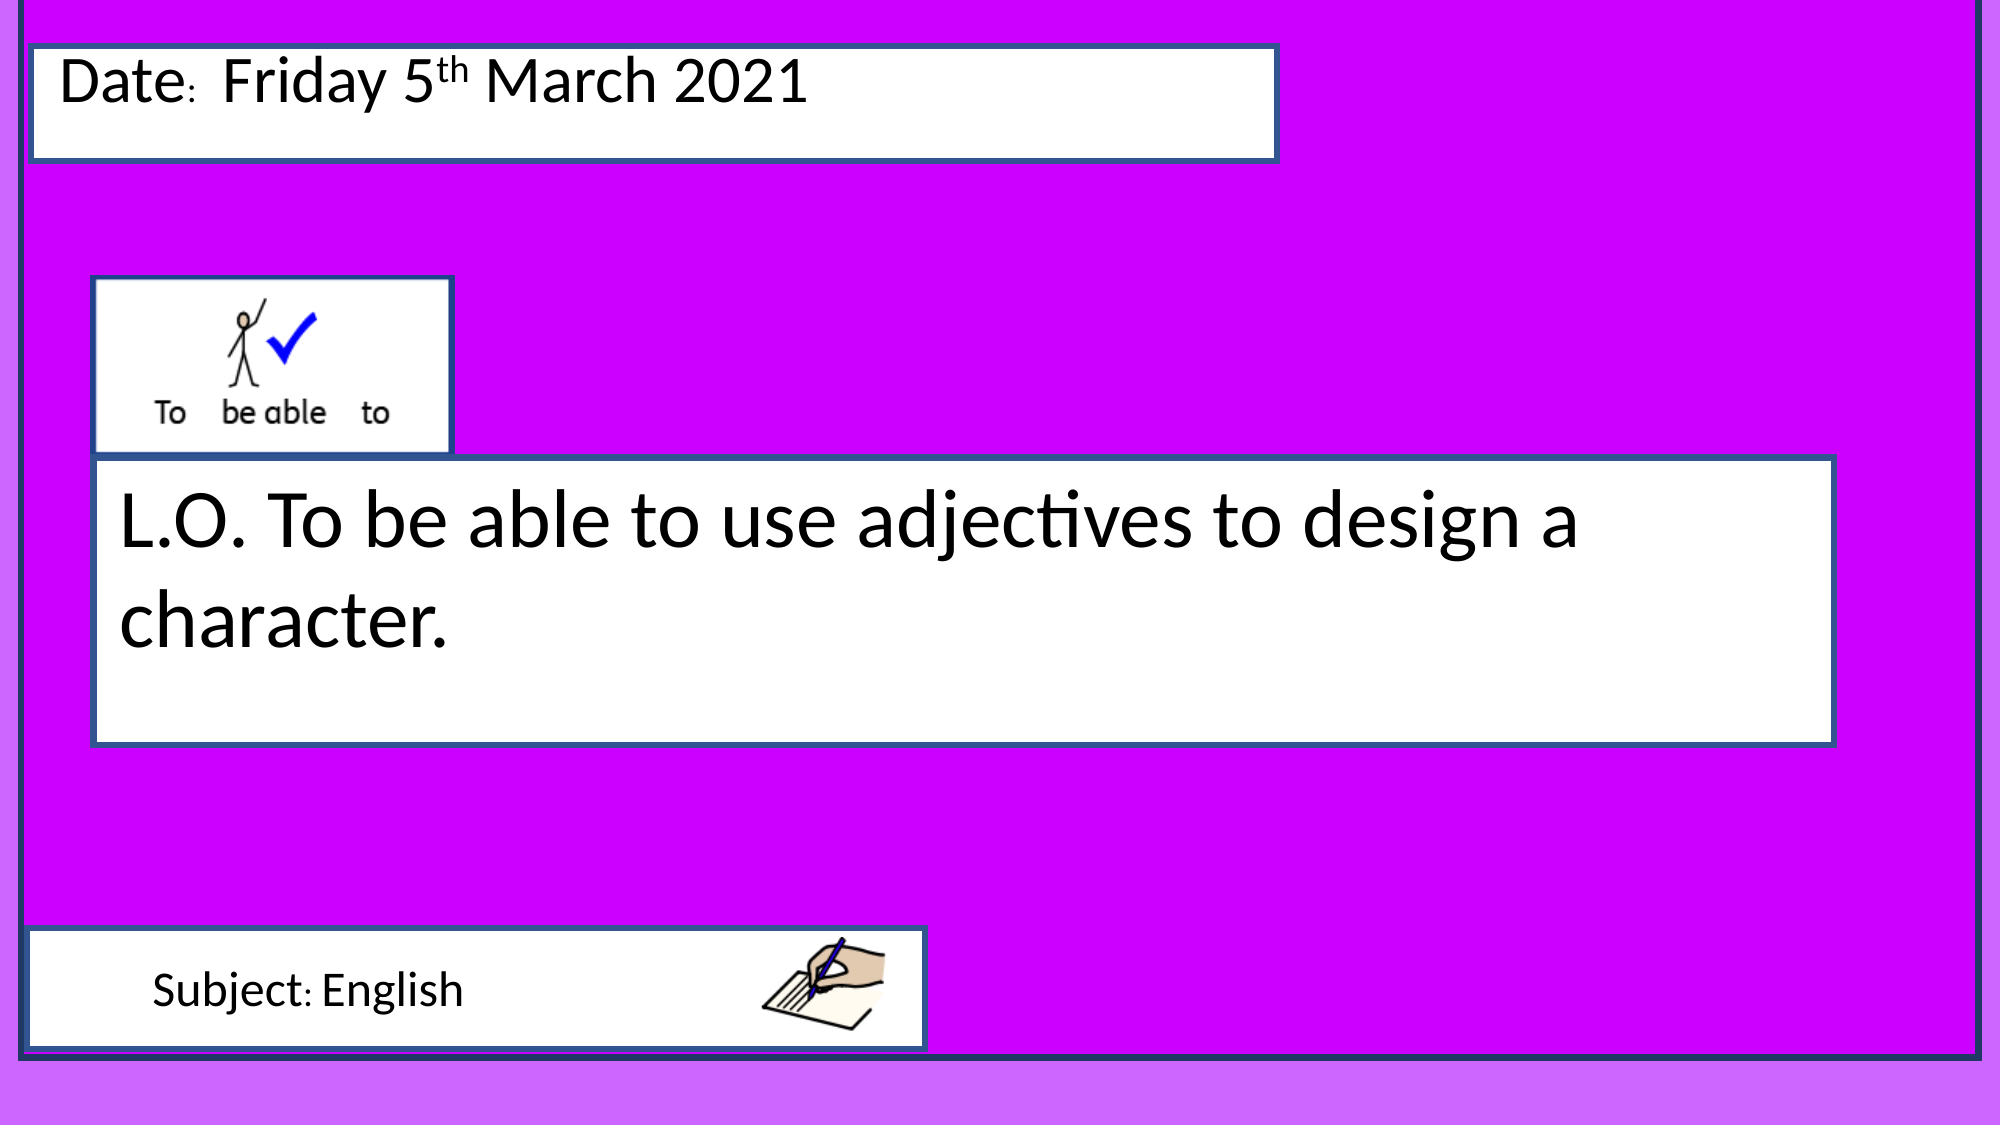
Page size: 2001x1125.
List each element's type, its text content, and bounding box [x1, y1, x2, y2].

text_box [20, 0, 1980, 1059]
text_box Date: Friday 5th March 2021 [44, 28, 1264, 124]
text_box [92, 456, 1835, 746]
text_box [30, 45, 1278, 162]
picture [90, 275, 455, 457]
text_box L.O. To be able to use adjectives to design a character. [104, 456, 1816, 672]
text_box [27, 927, 926, 1049]
